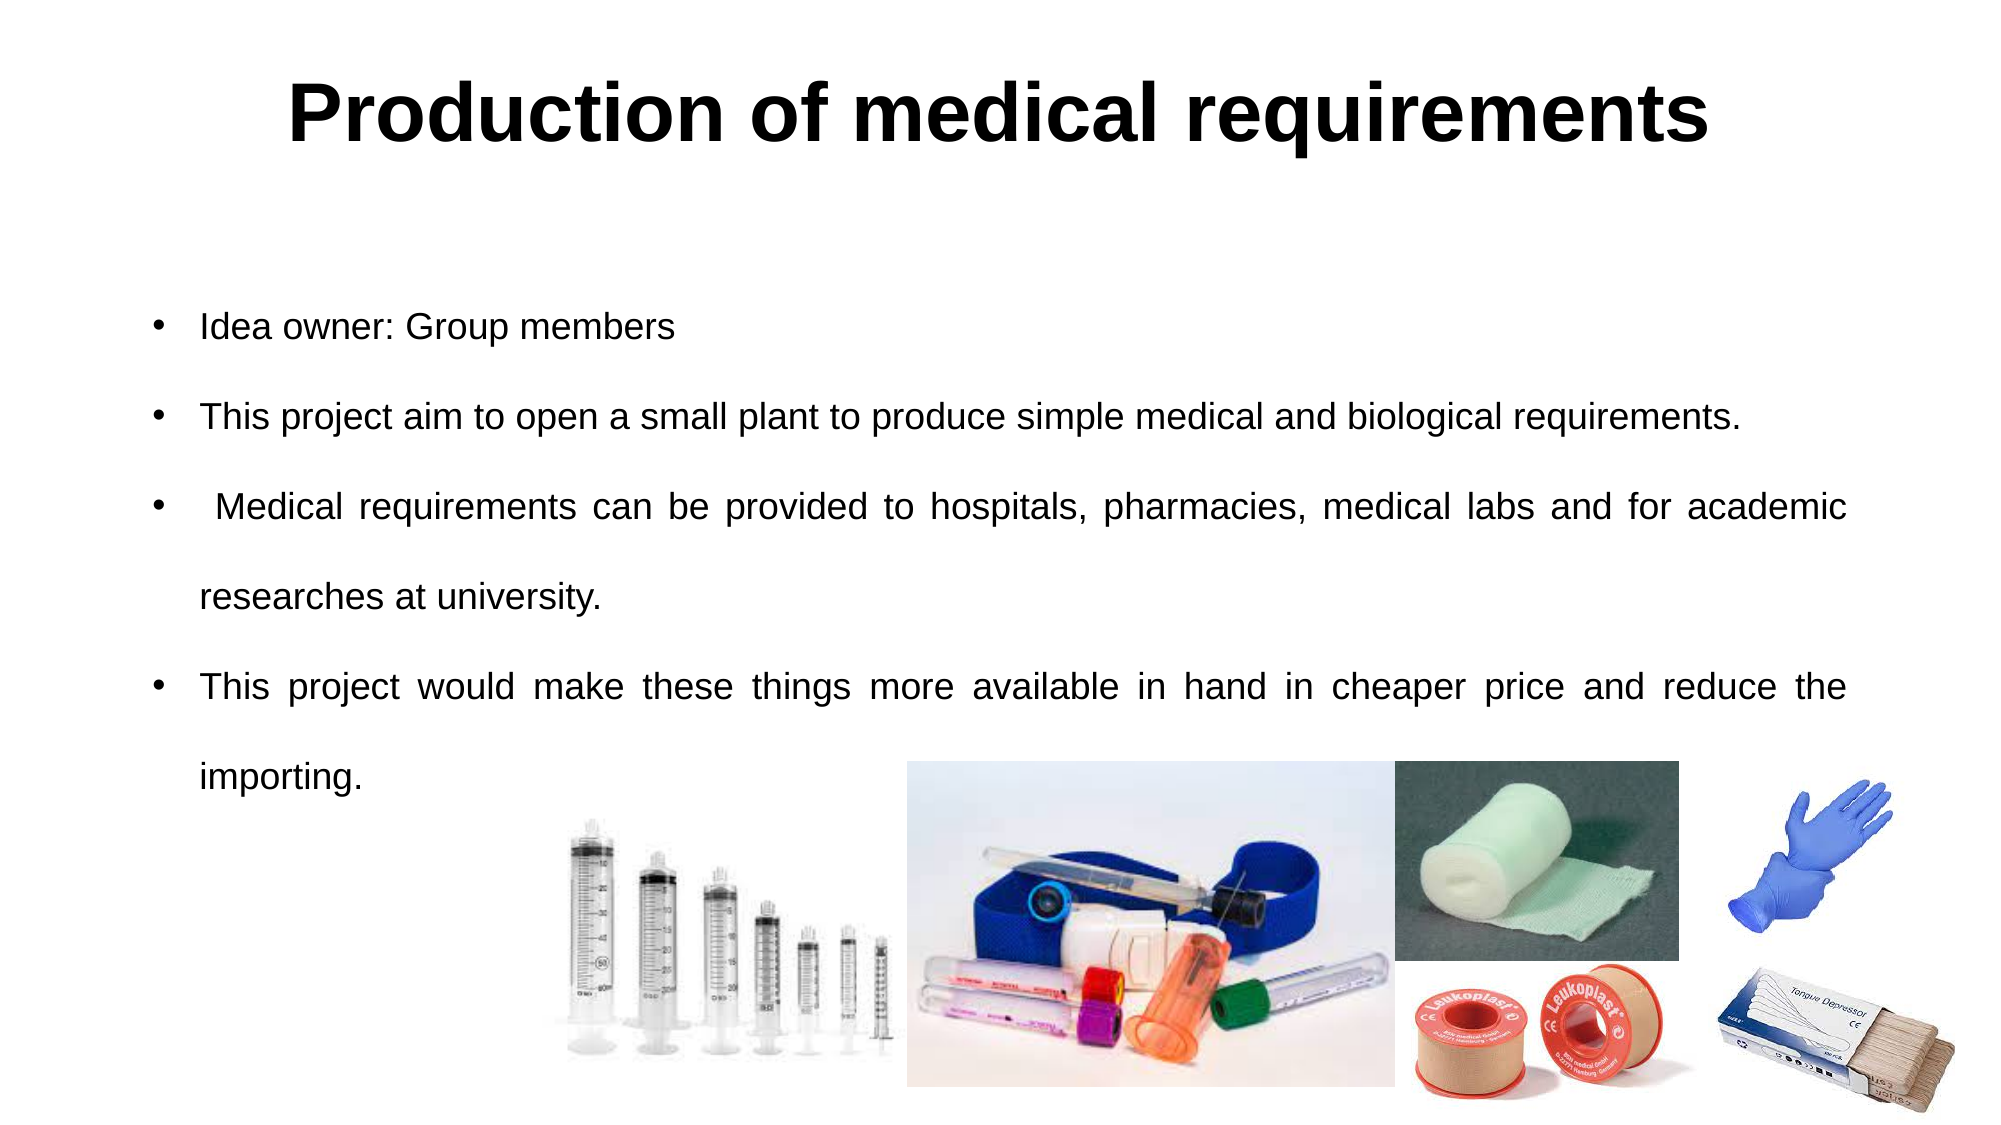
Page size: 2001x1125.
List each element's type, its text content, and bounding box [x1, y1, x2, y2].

picture [542, 751, 1964, 1122]
title Production of medical requirements [137, 5, 1863, 224]
text_box Idea owner: Group members This project aim to open a small plant to produce simple medical and biological requirements. Medical requirements can be provided to hospitals, pharmacies, medical labs and for academic researches at university. This project would make these things more available in hand in cheaper price and reduce the importing. [137, 249, 1863, 805]
